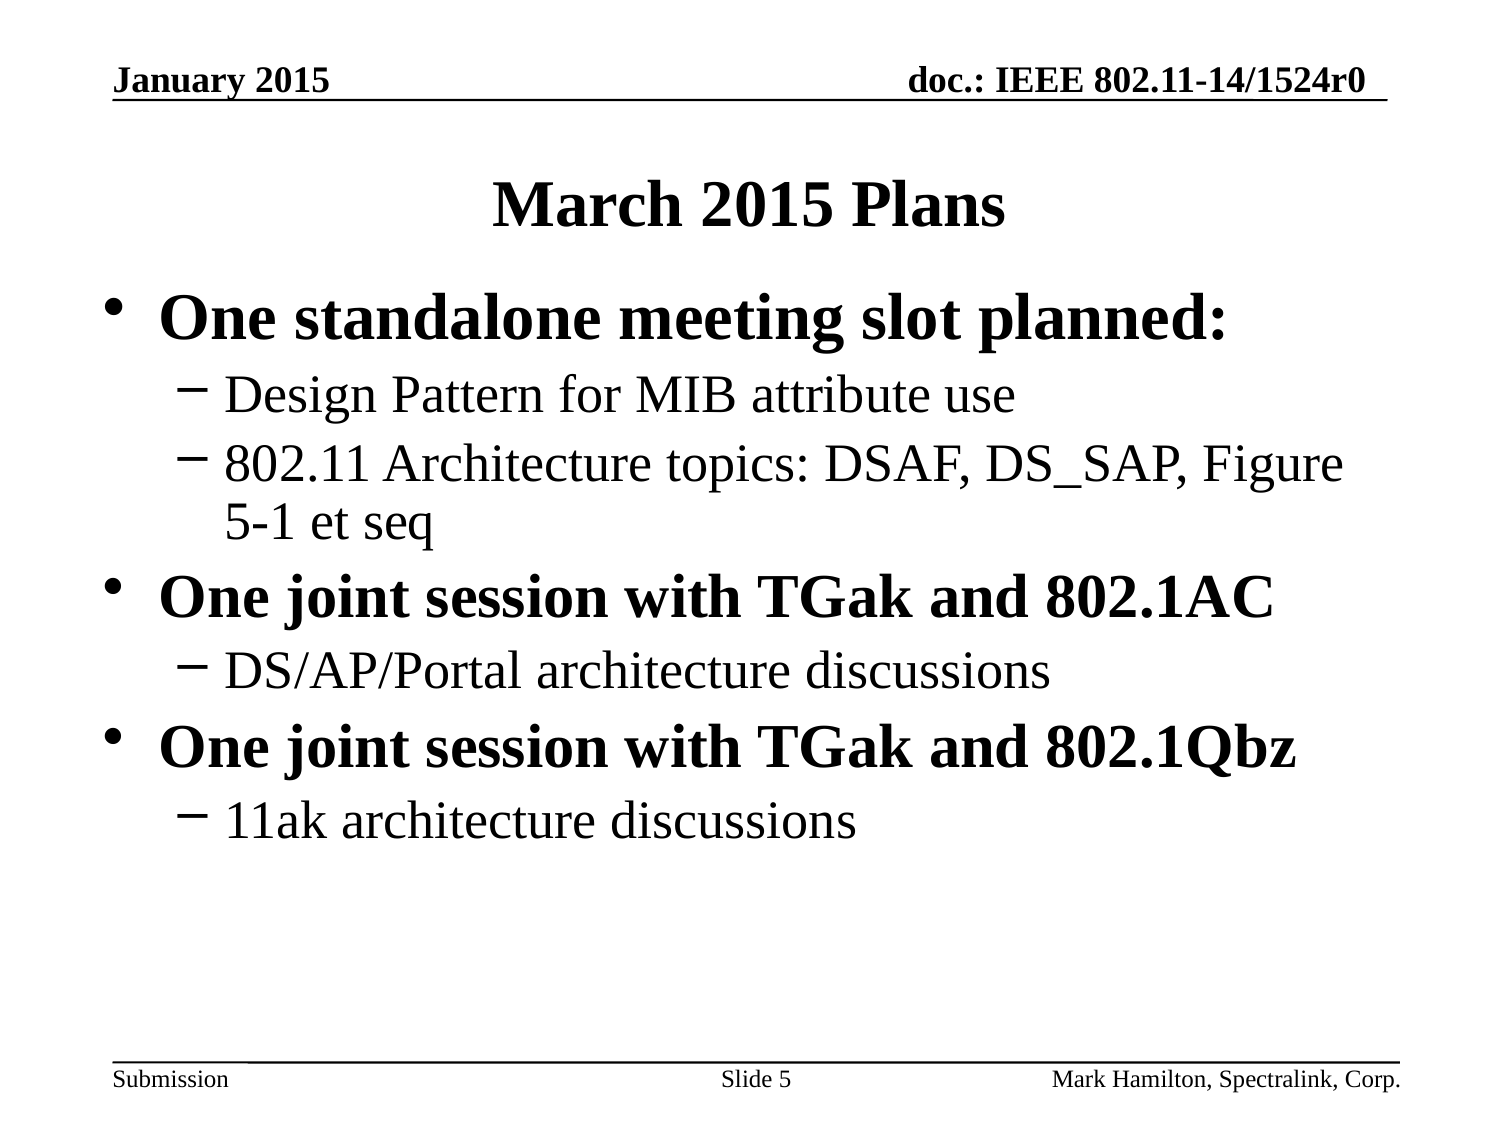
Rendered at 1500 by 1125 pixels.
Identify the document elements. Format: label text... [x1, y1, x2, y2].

title March 2015 Plans [112, 112, 1388, 274]
slide_number Slide 5 [712, 1061, 800, 1093]
list One standalone meeting slot planned: Design Pattern for MIB attribute use 802.11 Architecture topics: DSAF, DS_SAP, Figure 5-1 et seq One joint session with TGak and 802.1AC DS/AP/Portal architecture discussions One joint session with TGak and 802.1Qbz 11ak architecture discussions [87, 274, 1388, 1001]
footer Mark Hamilton, Spectralink, Corp. [1047, 1061, 1402, 1093]
